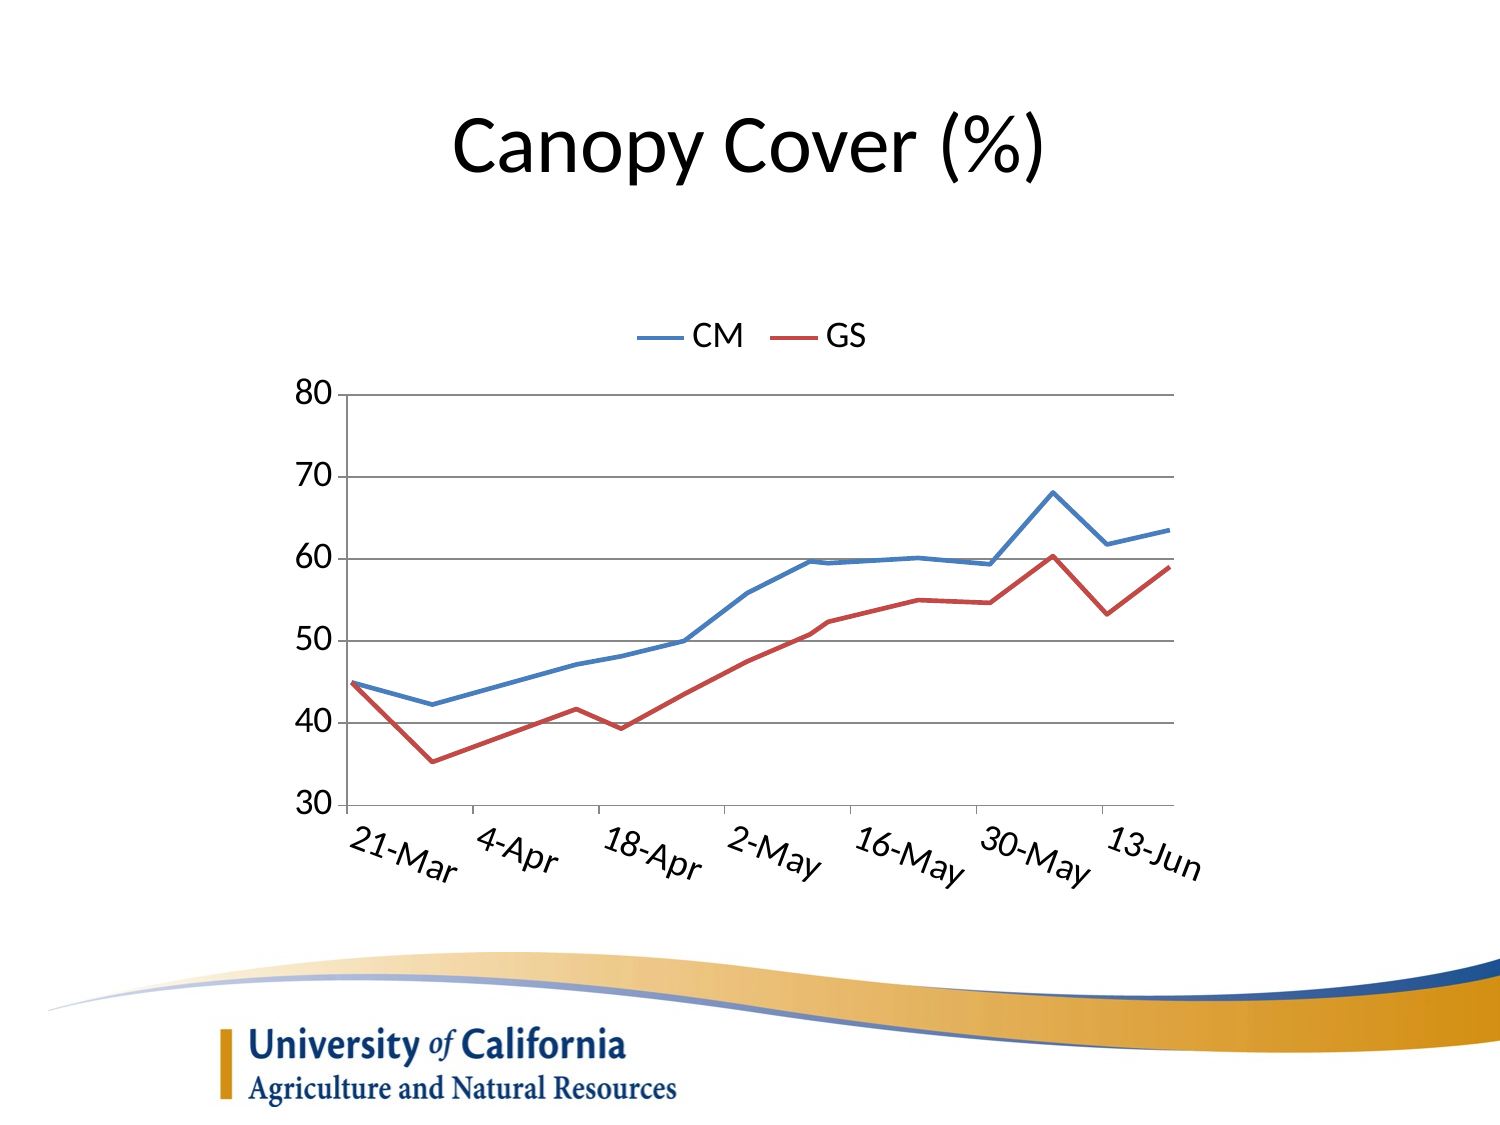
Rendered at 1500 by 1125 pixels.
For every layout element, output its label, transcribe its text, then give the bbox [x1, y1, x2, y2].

picture [48, 952, 1500, 1107]
chart [275, 300, 1229, 909]
title Canopy Cover (%) [75, 45, 1425, 233]
